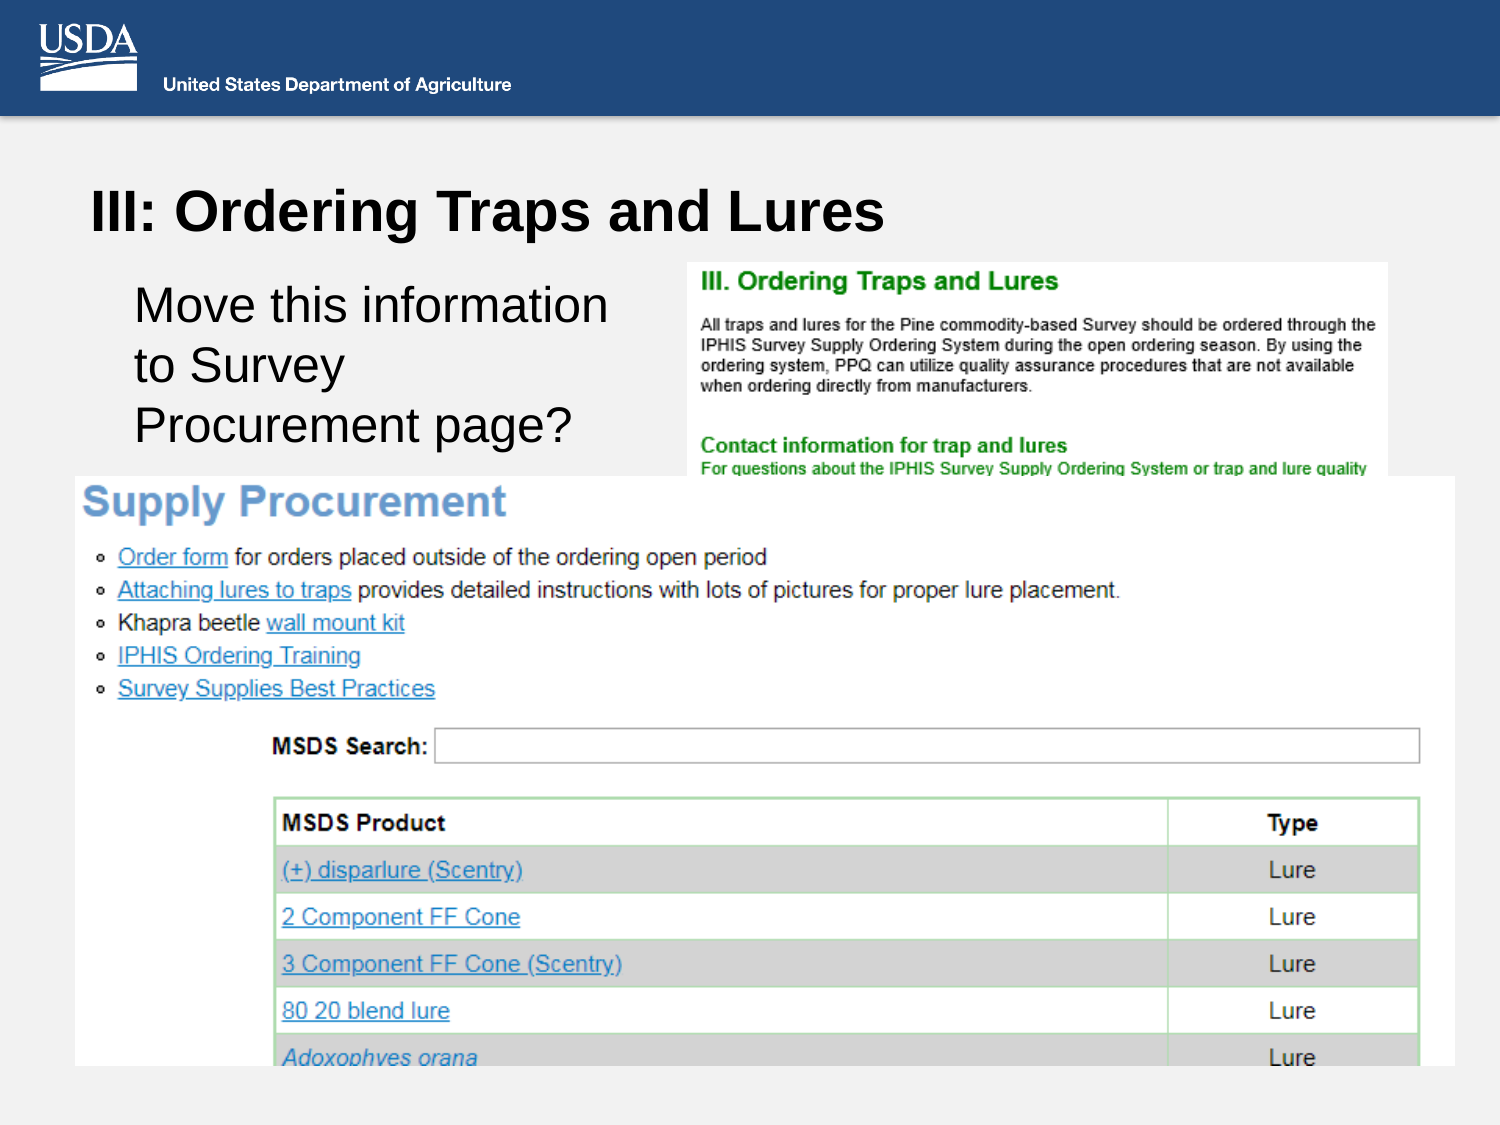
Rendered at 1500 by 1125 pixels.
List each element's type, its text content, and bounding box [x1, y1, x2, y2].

text_box Move this information to Survey Procurement page? [119, 267, 657, 461]
picture [39, 23, 511, 94]
title III: Ordering Traps and Lures [75, 149, 1425, 267]
picture [74, 262, 1455, 1066]
